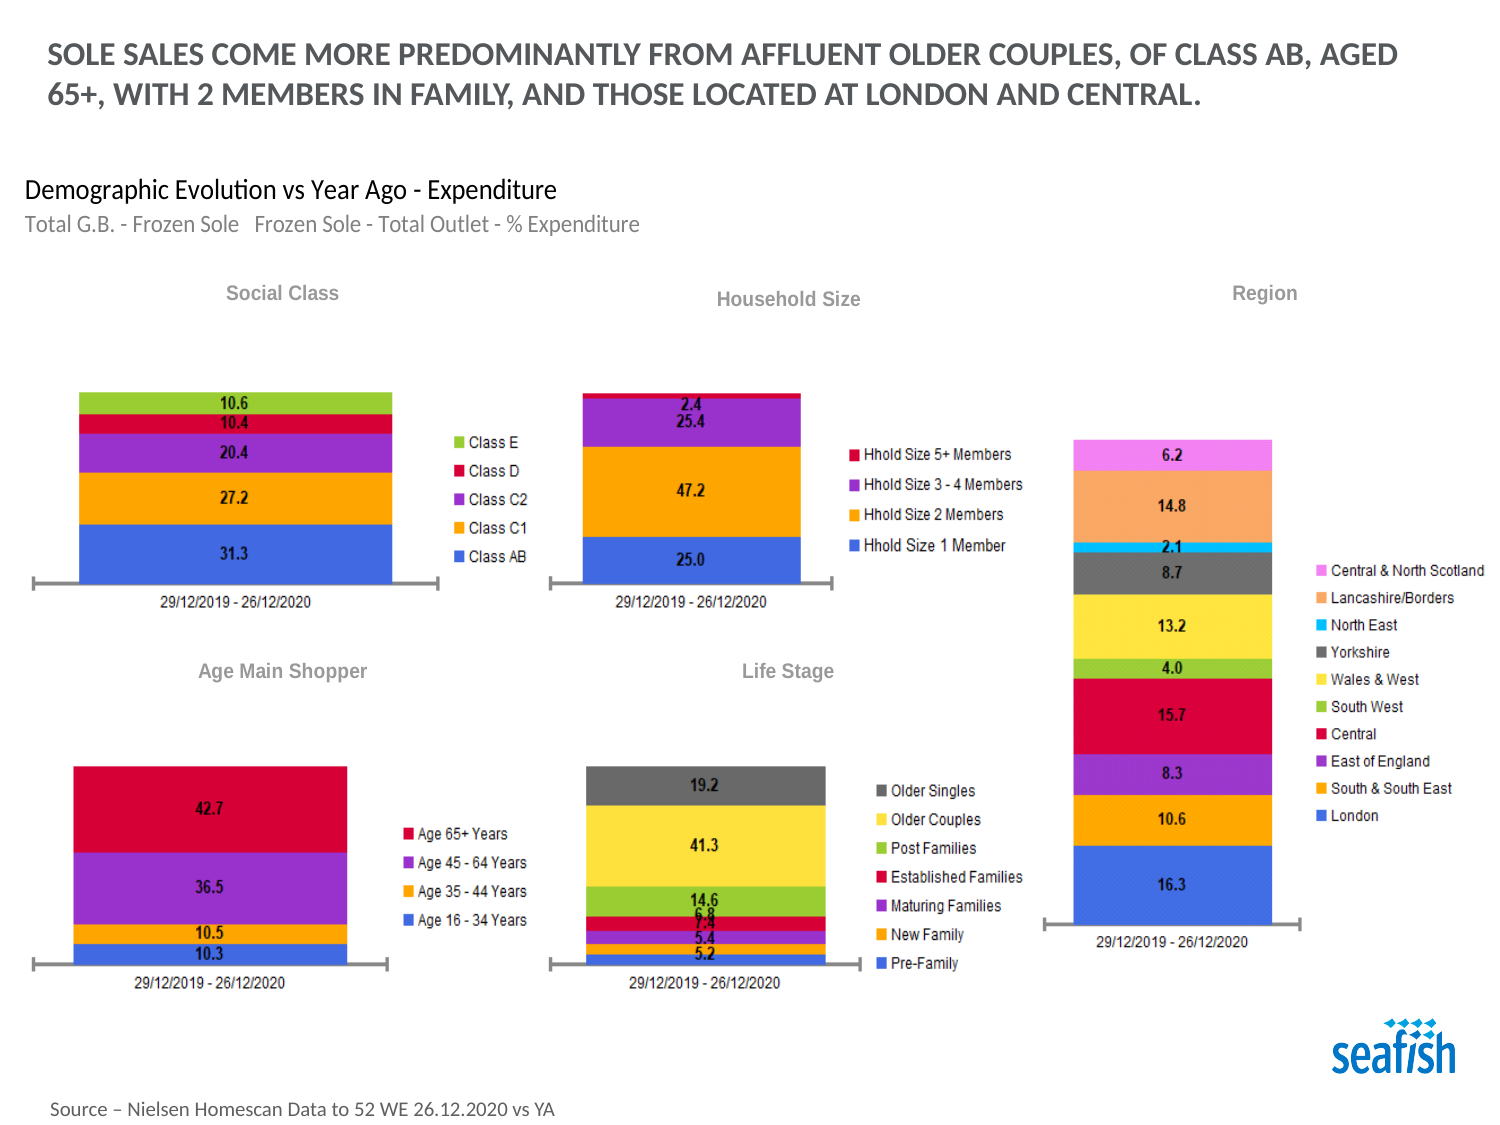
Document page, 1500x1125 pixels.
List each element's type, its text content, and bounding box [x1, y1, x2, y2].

text_box SOLE SALES COME MORE PREDOMINANTLY FROM AFFLUENT OLDER COUPLES, OF CLASS AB, AGED 65+, WITH 2 MEMBERS IN FAMILY, AND THOSE LOCATED AT LONDON AND CENTRAL. [32, 24, 1448, 120]
text_box Source – Nielsen Homescan Data to 52 WE 26.12.2020 vs YA [35, 1087, 1375, 1125]
picture [24, 162, 1499, 1074]
